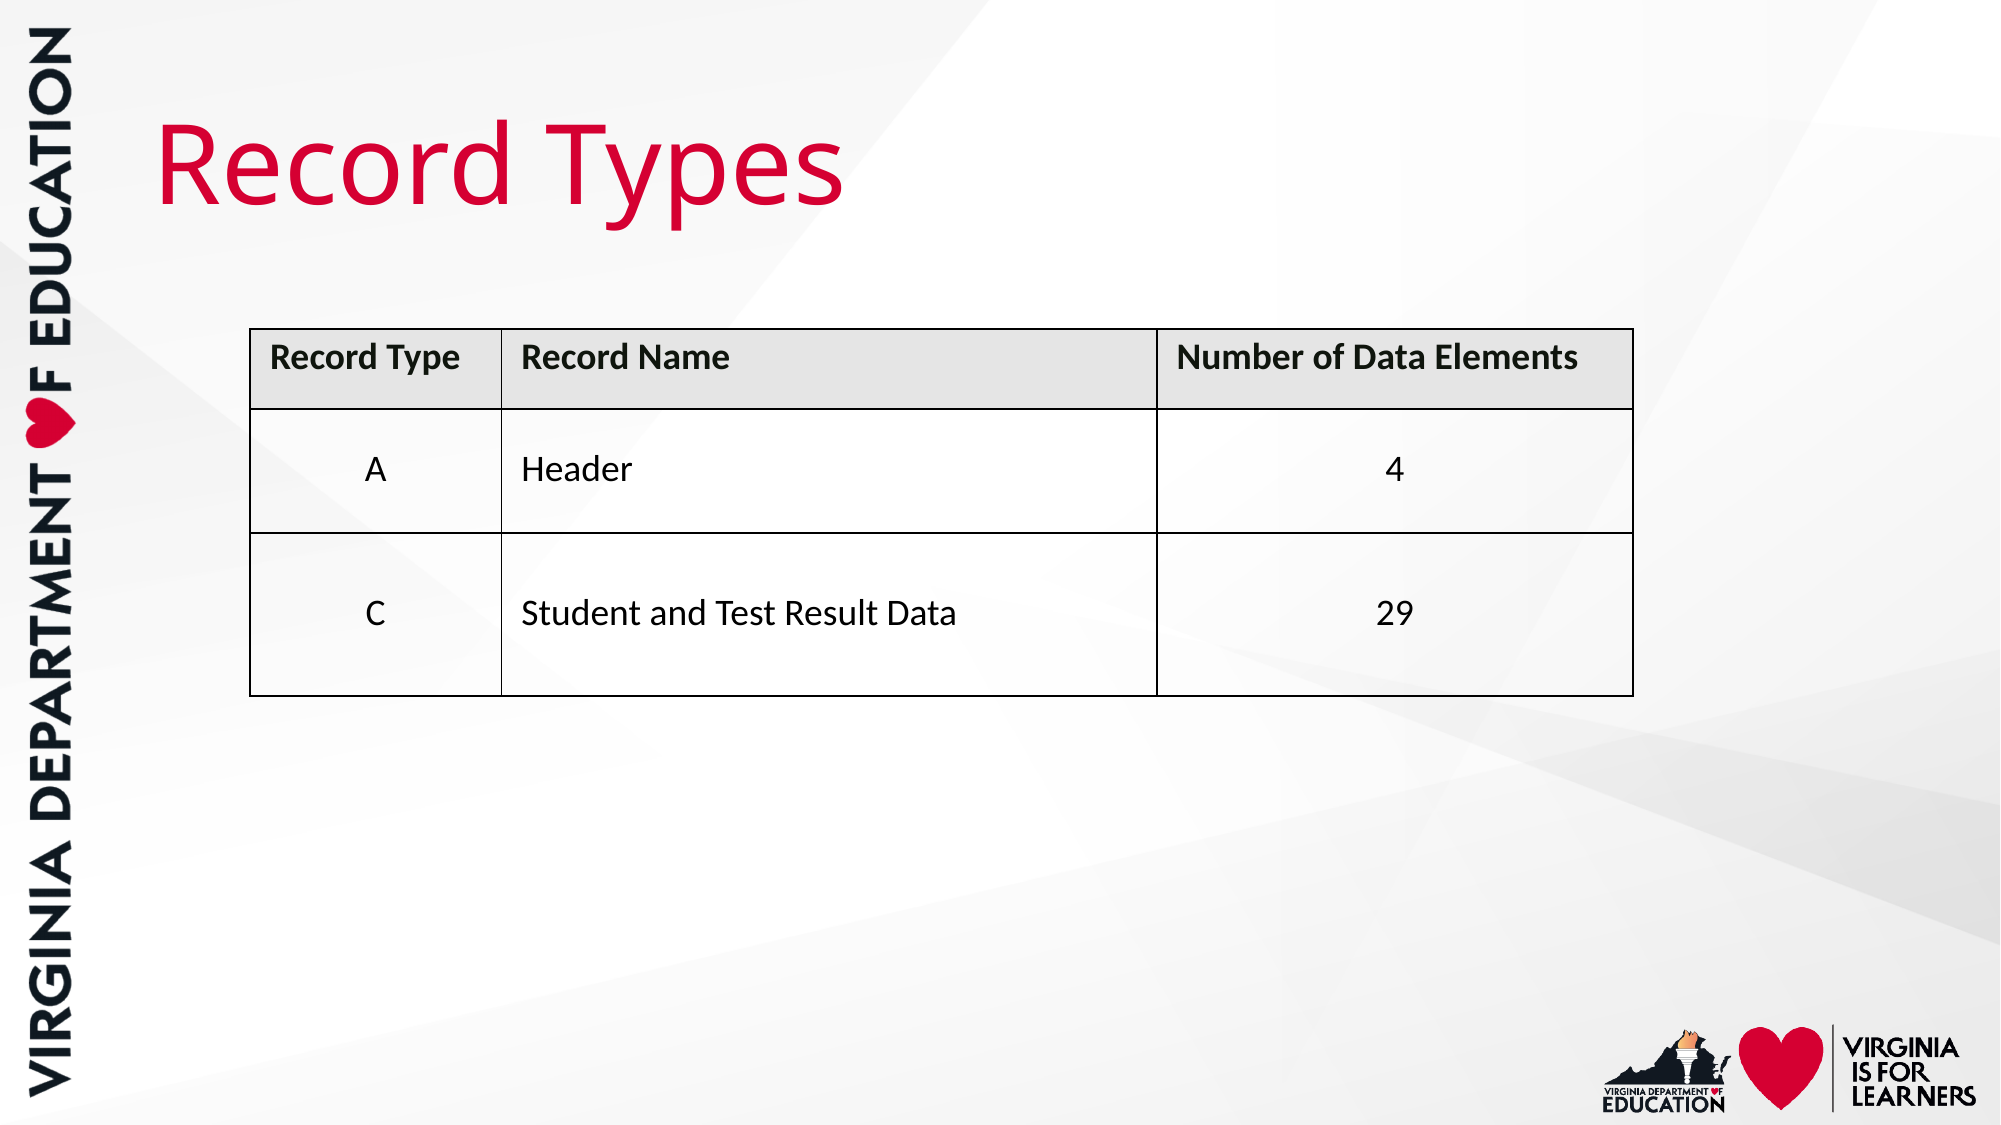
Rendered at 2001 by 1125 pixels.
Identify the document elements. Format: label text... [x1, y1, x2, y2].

table_cell C [251, 534, 501, 695]
table_cell A [251, 410, 501, 532]
title Record Types [137, 59, 1863, 278]
table_cell Student and Test Result Data [502, 534, 1156, 695]
table_cell 29 [1158, 534, 1632, 695]
table_cell Header [502, 410, 1156, 532]
picture [0, 0, 2001, 1125]
table_cell 4 [1158, 410, 1632, 532]
table_header Record Name [502, 330, 1156, 408]
table_header Record Type [251, 330, 501, 408]
table_header Number of Data Elements [1158, 330, 1632, 408]
